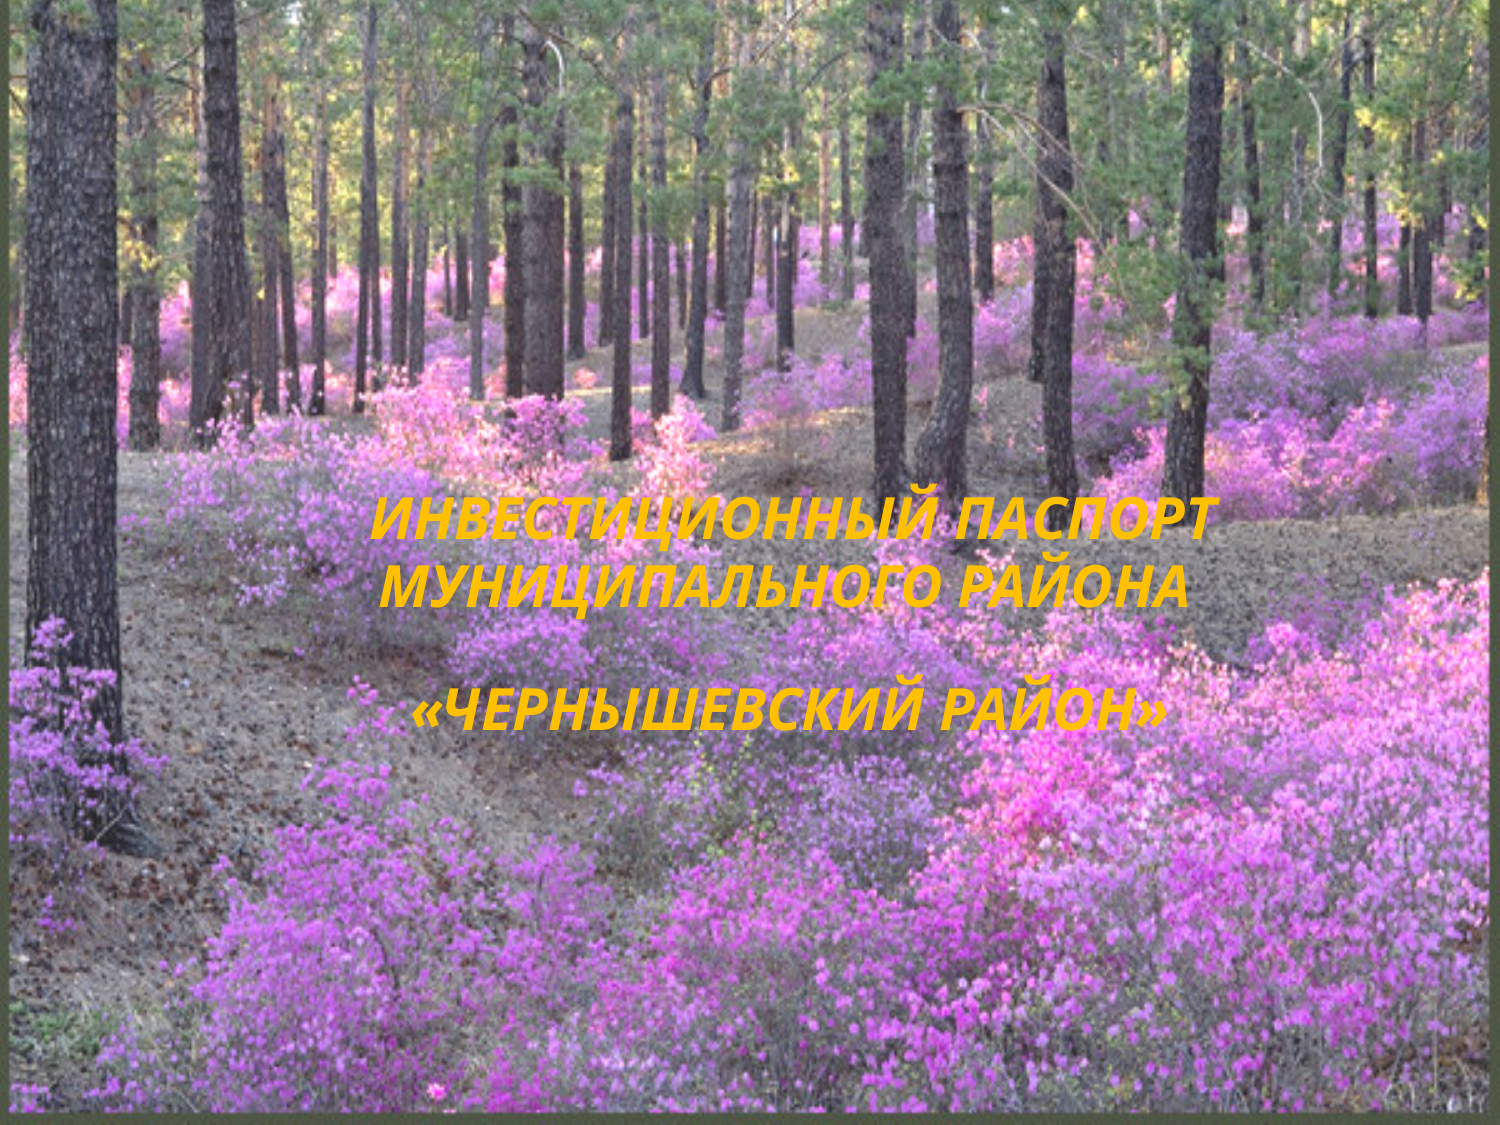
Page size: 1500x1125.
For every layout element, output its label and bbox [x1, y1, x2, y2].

list [0, 0, 1500, 1125]
